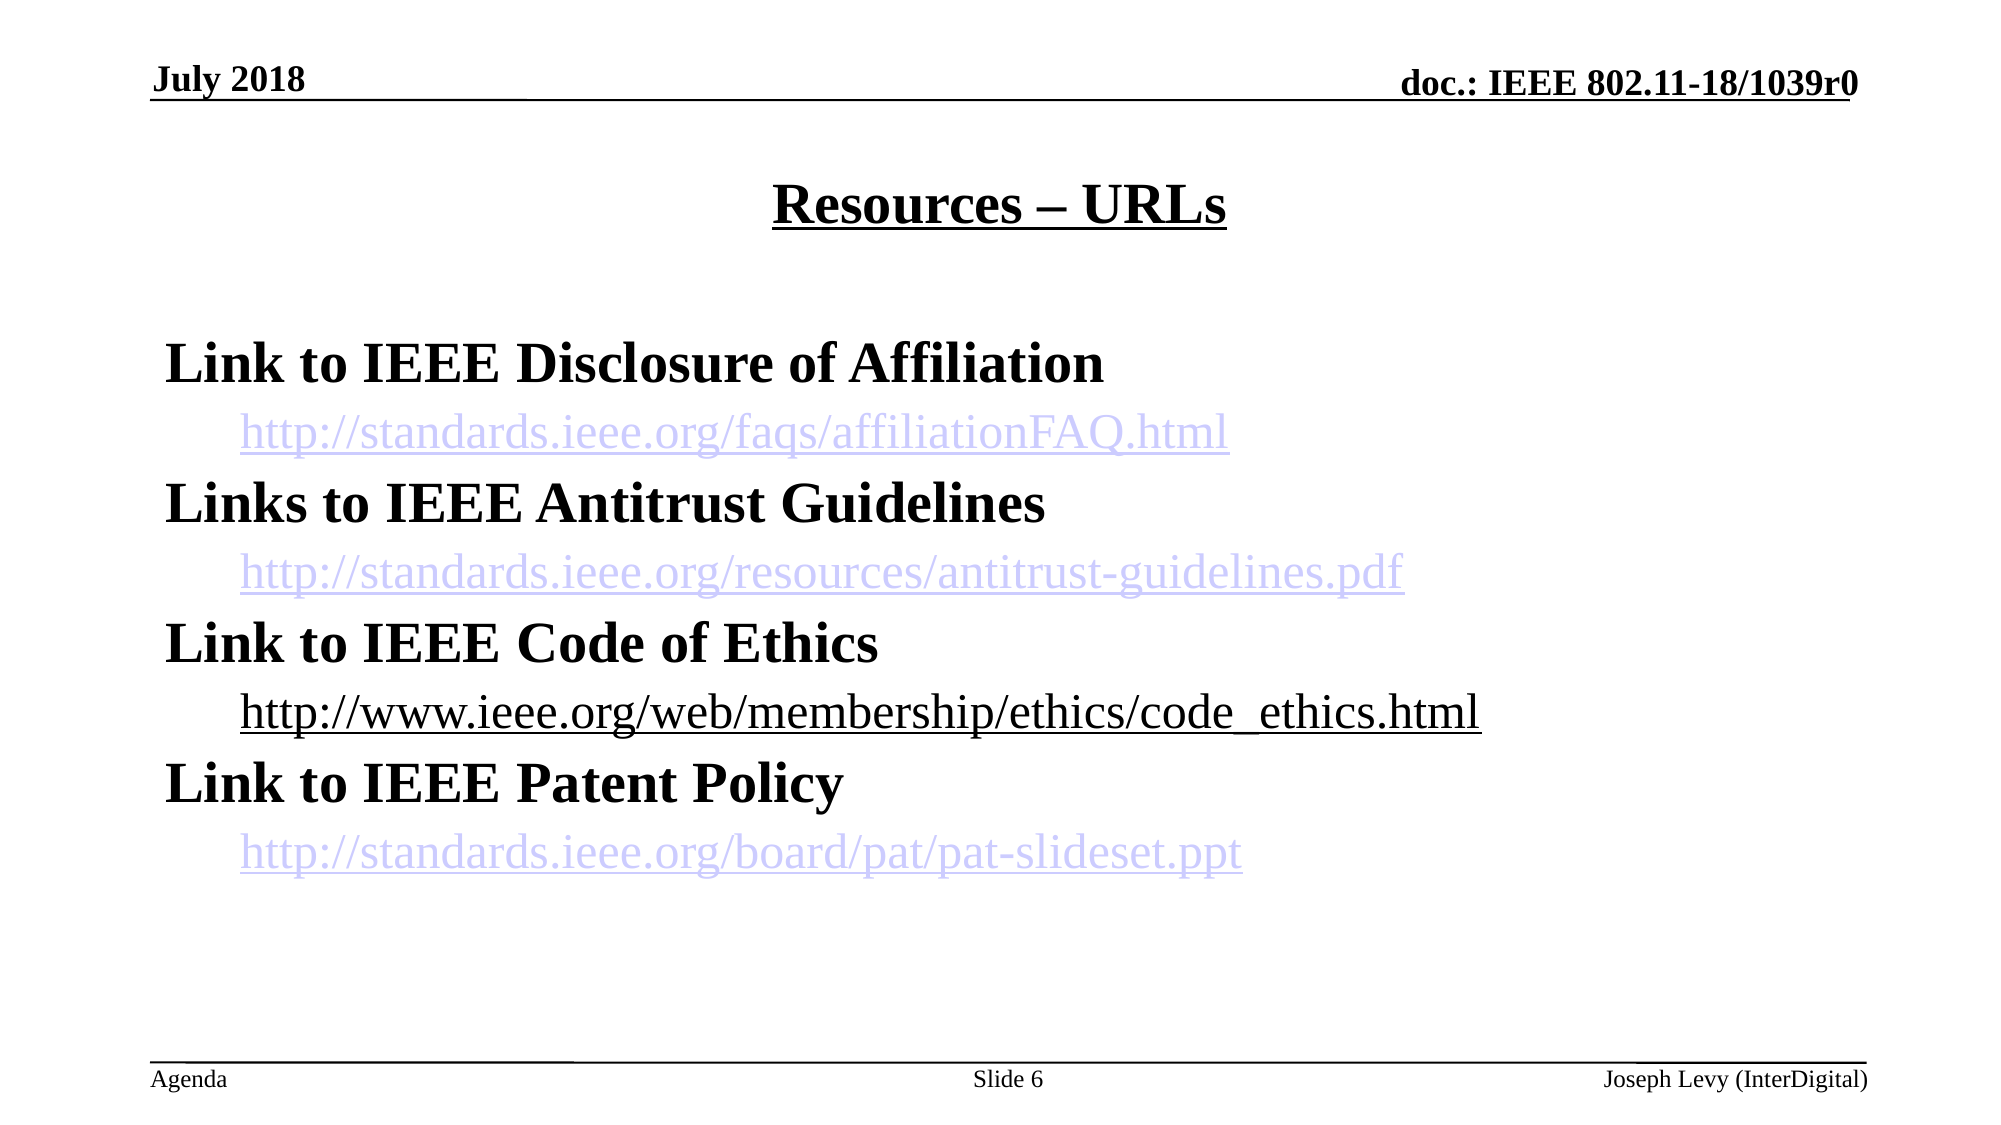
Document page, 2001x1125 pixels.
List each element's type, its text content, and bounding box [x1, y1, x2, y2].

title Resources – URLs [149, 112, 1850, 288]
footer Joseph Levy (InterDigital) [1171, 1061, 1869, 1093]
list Link to IEEE Disclosure of Affiliation http://standards.ieee.org/faqs/affiliationFAQ.html Links to IEEE Antitrust Guidelines http://standards.ieee.org/resources/antitrust-guidelines.pdf Link to IEEE Code of Ethics http://www.ieee.org/web/membership/ethics/code_ethics.html Link to IEEE Patent Policy http://standards.ieee.org/board/pat/pat-slideset.ppt [149, 324, 1850, 1000]
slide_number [152, 54, 563, 100]
slide_number Slide 6 [950, 1061, 1067, 1123]
